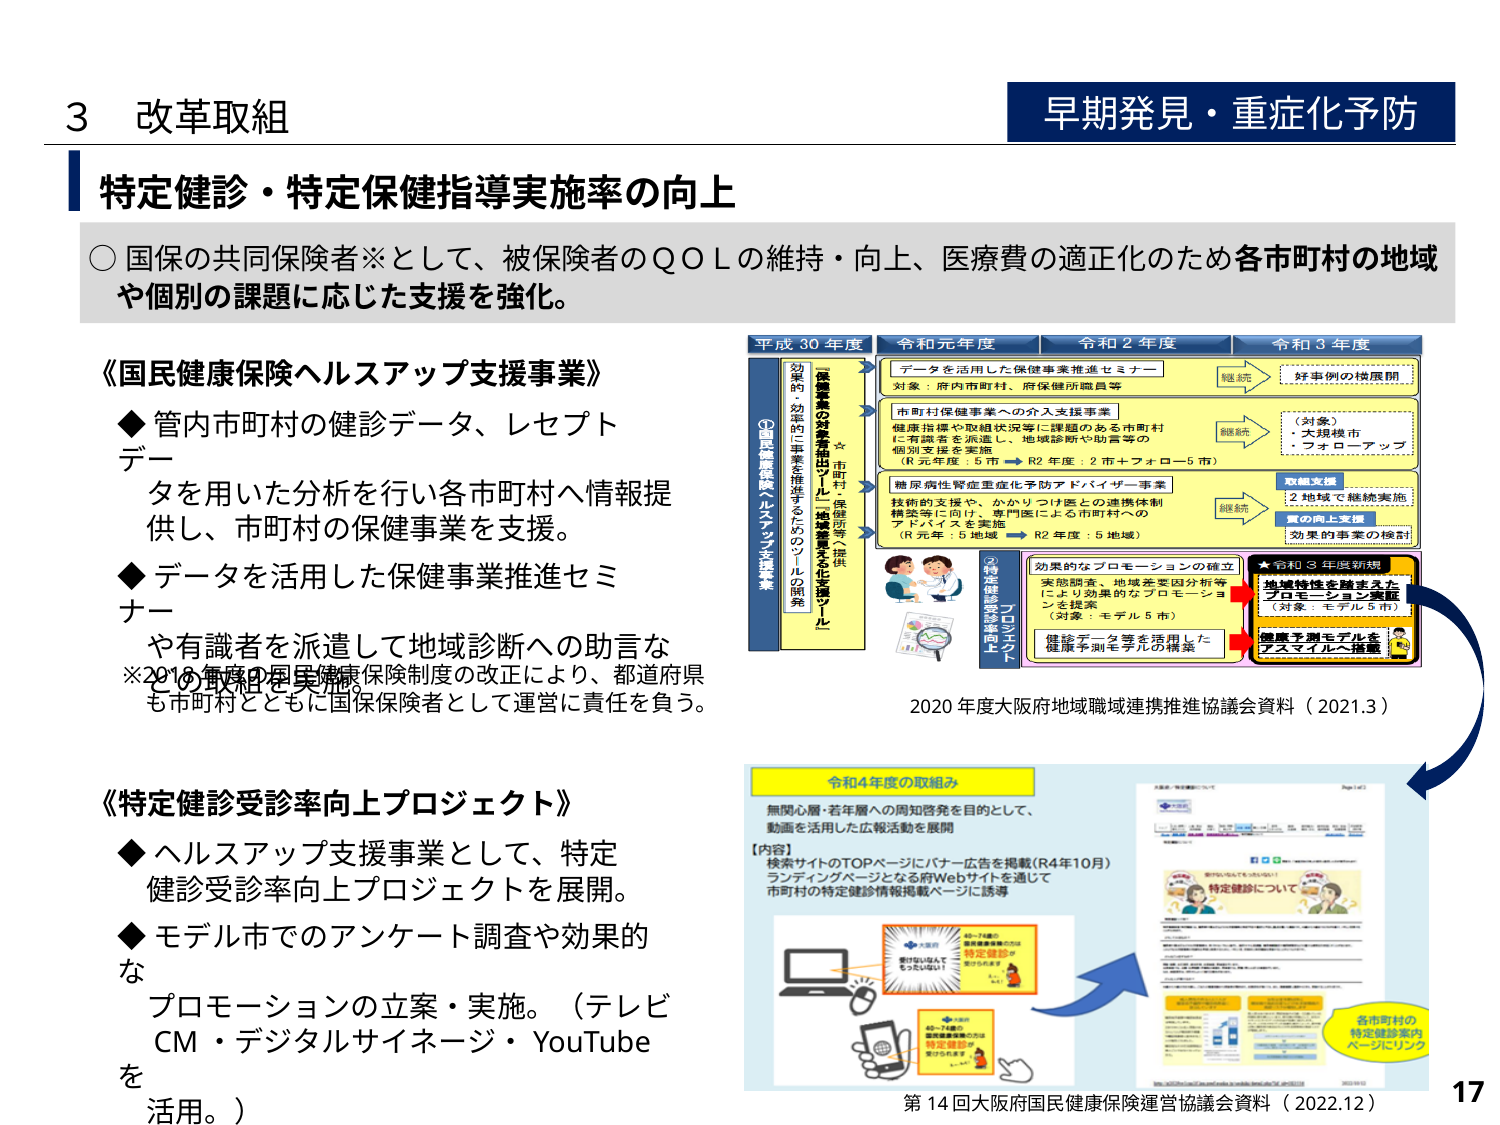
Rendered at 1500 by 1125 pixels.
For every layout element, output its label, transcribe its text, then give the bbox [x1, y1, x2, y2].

text_box ※2018年度の国民健康保険制度の改正により、都道府県 も市町村とともに国保保険者として運営に責任を負う。 [108, 653, 745, 723]
text_box ◆管内市町村の健診データ、レセプトデー タを用いた分析を行い各市町村へ情報提 供し、市町村の保健事業を支援。 ◆データを活用した保健事業推進セミナー や有識者を派遣して地域診断への助言な どの取組を実施。 [102, 399, 688, 706]
text_box [1432, 587, 1487, 791]
text_box [78, 220, 1458, 230]
text_box 特定健診・特定保健指導実施率の向上 [84, 161, 942, 222]
text_box [78, 321, 1458, 325]
text_box ○国保の共同保険者※として、被保険者のＱＯＬの維持・向上、医療費の適正化のため各市町村の地域 や個別の課題に応じた支援を強化。 [74, 230, 1471, 321]
picture [744, 764, 1429, 1091]
text_box 第14回大阪府国民健康保険運営協議会資料（2022.12） [888, 1099, 1162, 1122]
text_box 早期発見・重症化予防 [1007, 82, 1456, 142]
text_box ◆ヘルスアップ支援事業として、特定 健診受診率向上プロジェクトを展開。 ◆モデル市でのアンケート調査や効果的な プロモーションの立案・実施。（テレビ CM・デジタルサイネージ・YouTubeを 活用。） [102, 828, 688, 1125]
text_box 《特定健診受診率向上プロジェクト》 [74, 778, 728, 828]
text_box 228 [1162, 1063, 1500, 1124]
text_box 《国民健康保険ヘルスアップ支援事業》 [74, 348, 728, 399]
text_box 2020年度大阪府地域職域連携推進協議会資料（2021.3） [894, 687, 1471, 725]
text_box [67, 152, 82, 213]
picture [744, 332, 1429, 671]
text_box ３ 改革取組 [44, 85, 1456, 144]
